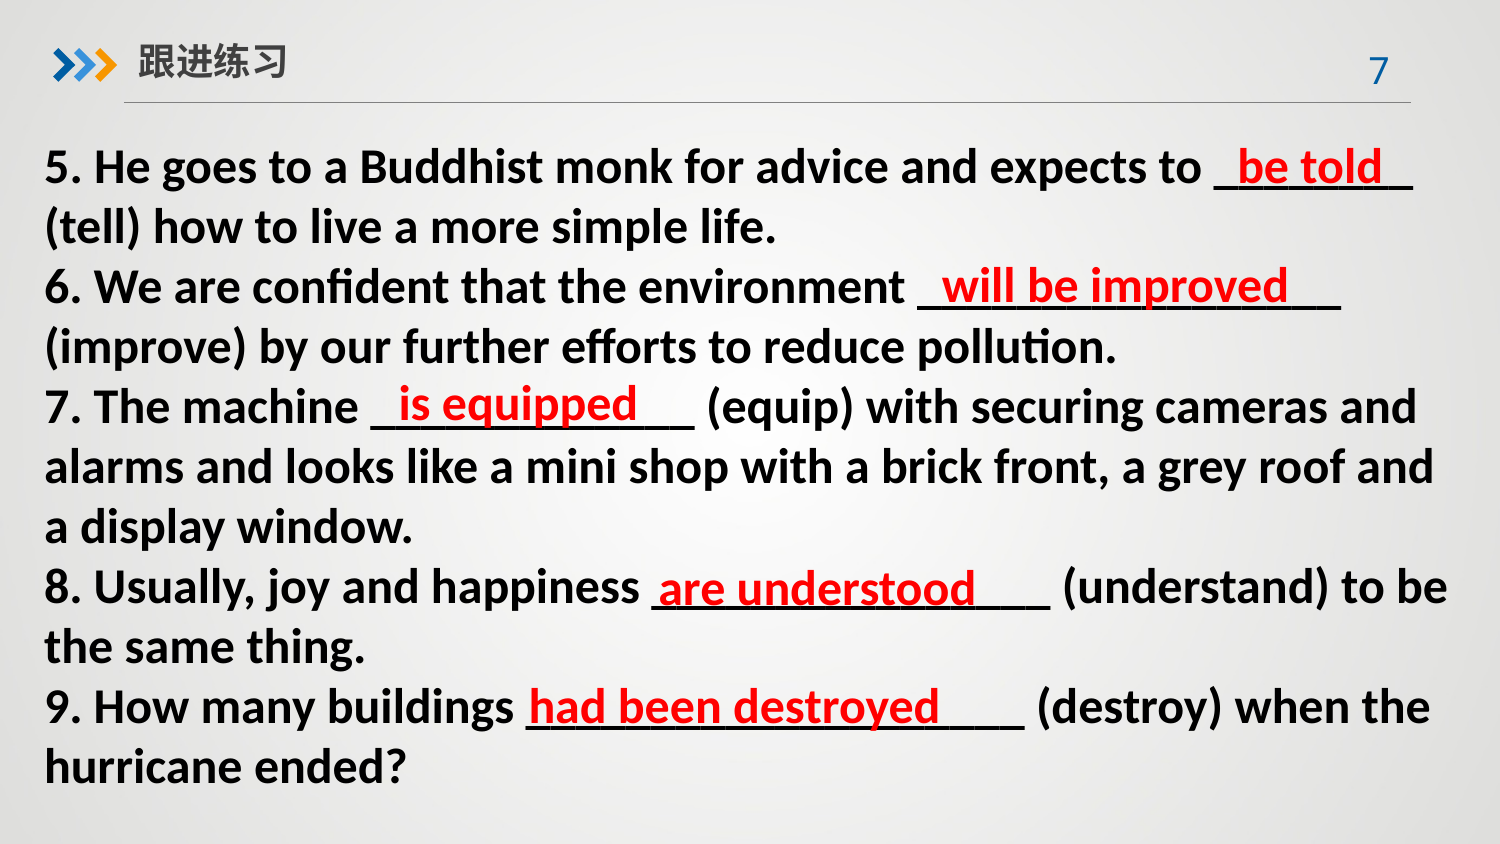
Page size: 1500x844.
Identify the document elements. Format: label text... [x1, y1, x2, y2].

text_box will be improved [927, 244, 1374, 320]
text_box 5. He goes to a Buddhist monk for advice and expects to ________ (tell) how to live a more simple life. 6. We are confident that the environment _________________ (improve) by our further efforts to reduce pollution. 7. The machine _____________ (equip) with securing cameras and alarms and looks like a mini shop with a brick front, a grey roof and a display window. 8. Usually, joy and happiness ________________ (understand) to be the same thing. 9. How many buildings ____________________ (destroy) when the hurricane ended? [29, 126, 1471, 802]
text_box had been destroyed [513, 666, 1045, 741]
text_box be told [1222, 126, 1500, 202]
picture [0, 0, 1500, 844]
text_box is equipped [383, 362, 833, 438]
text_box 跟进练习 [123, 30, 585, 91]
text_box are understood [643, 547, 1092, 623]
